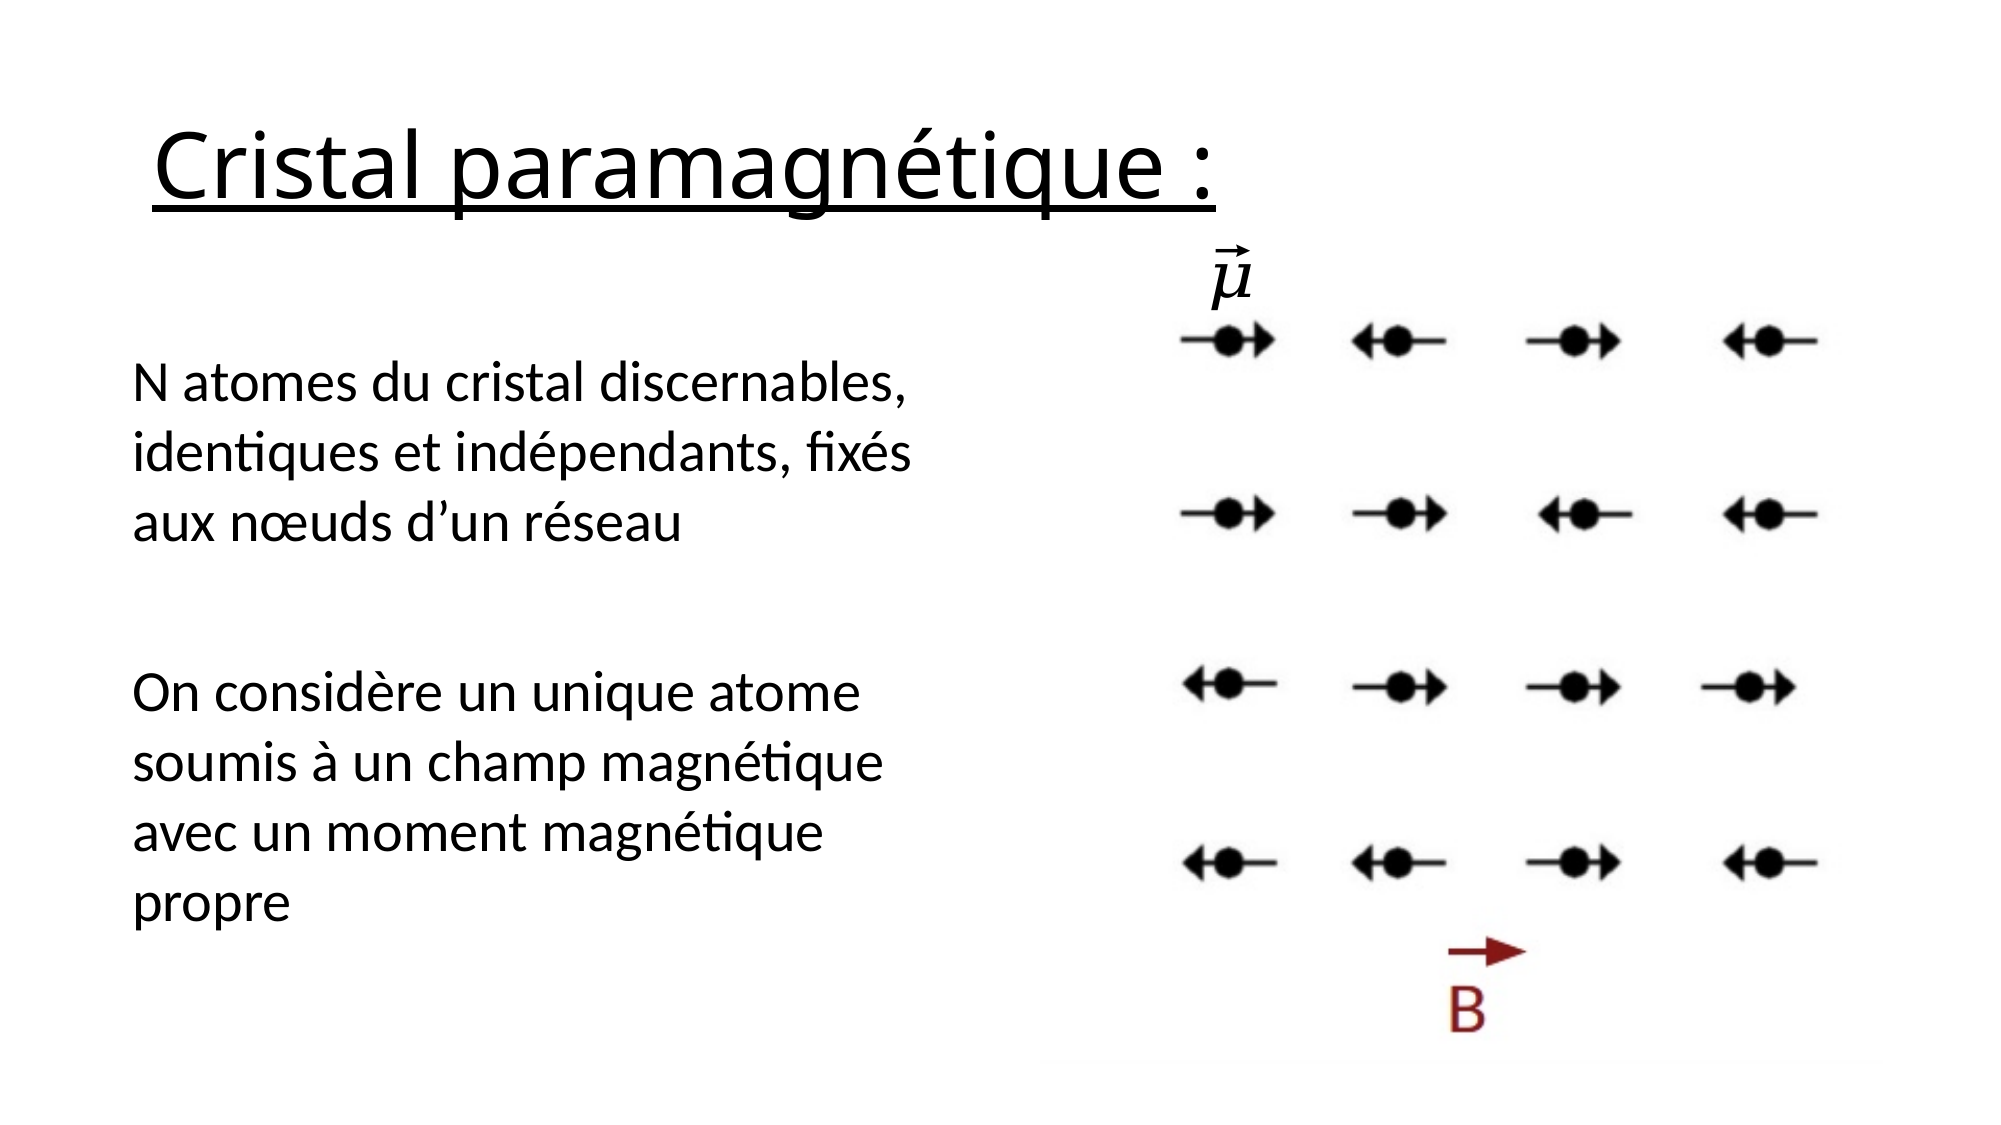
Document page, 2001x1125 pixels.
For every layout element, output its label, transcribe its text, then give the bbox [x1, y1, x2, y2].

picture [1040, 306, 1883, 1066]
title Cristal paramagnétique : [137, 59, 1863, 278]
text_box N atomes du cristal discernables, identiques et indépendants, fixés aux nœuds d’un réseau [117, 335, 931, 560]
